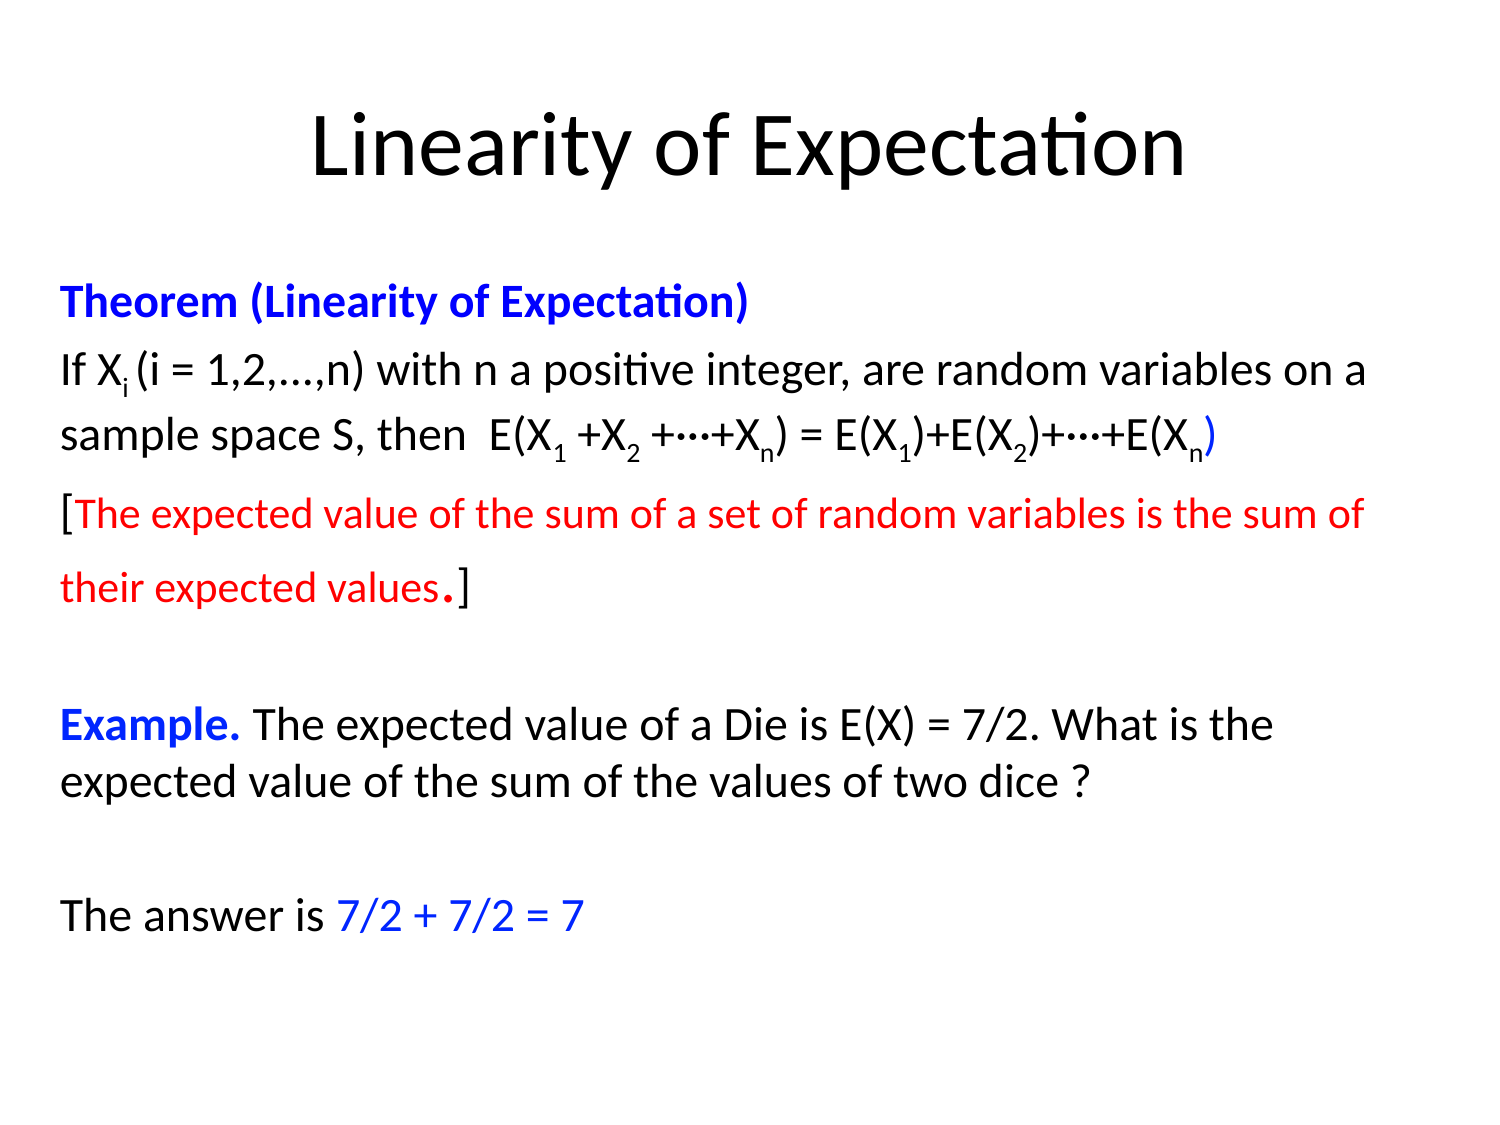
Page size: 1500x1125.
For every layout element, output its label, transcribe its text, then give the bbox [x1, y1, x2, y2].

list Theorem (Linearity of Expectation) If Xi (i = 1,2,...,n) with n a positive integer, are random variables on a sample space S, then E(X1 +X2 +···+Xn) = E(X1)+E(X2)+···+E(Xn) [The expected value of the sum of a set of random variables is the sum of their expected values.] Example. The expected value of a Die is E(X) = 7/2. What is the expected value of the sum of the values of two dice ? The answer is 7/2 + 7/2 = 7 [44, 262, 1444, 1005]
title Linearity of Expectation [75, 45, 1425, 233]
